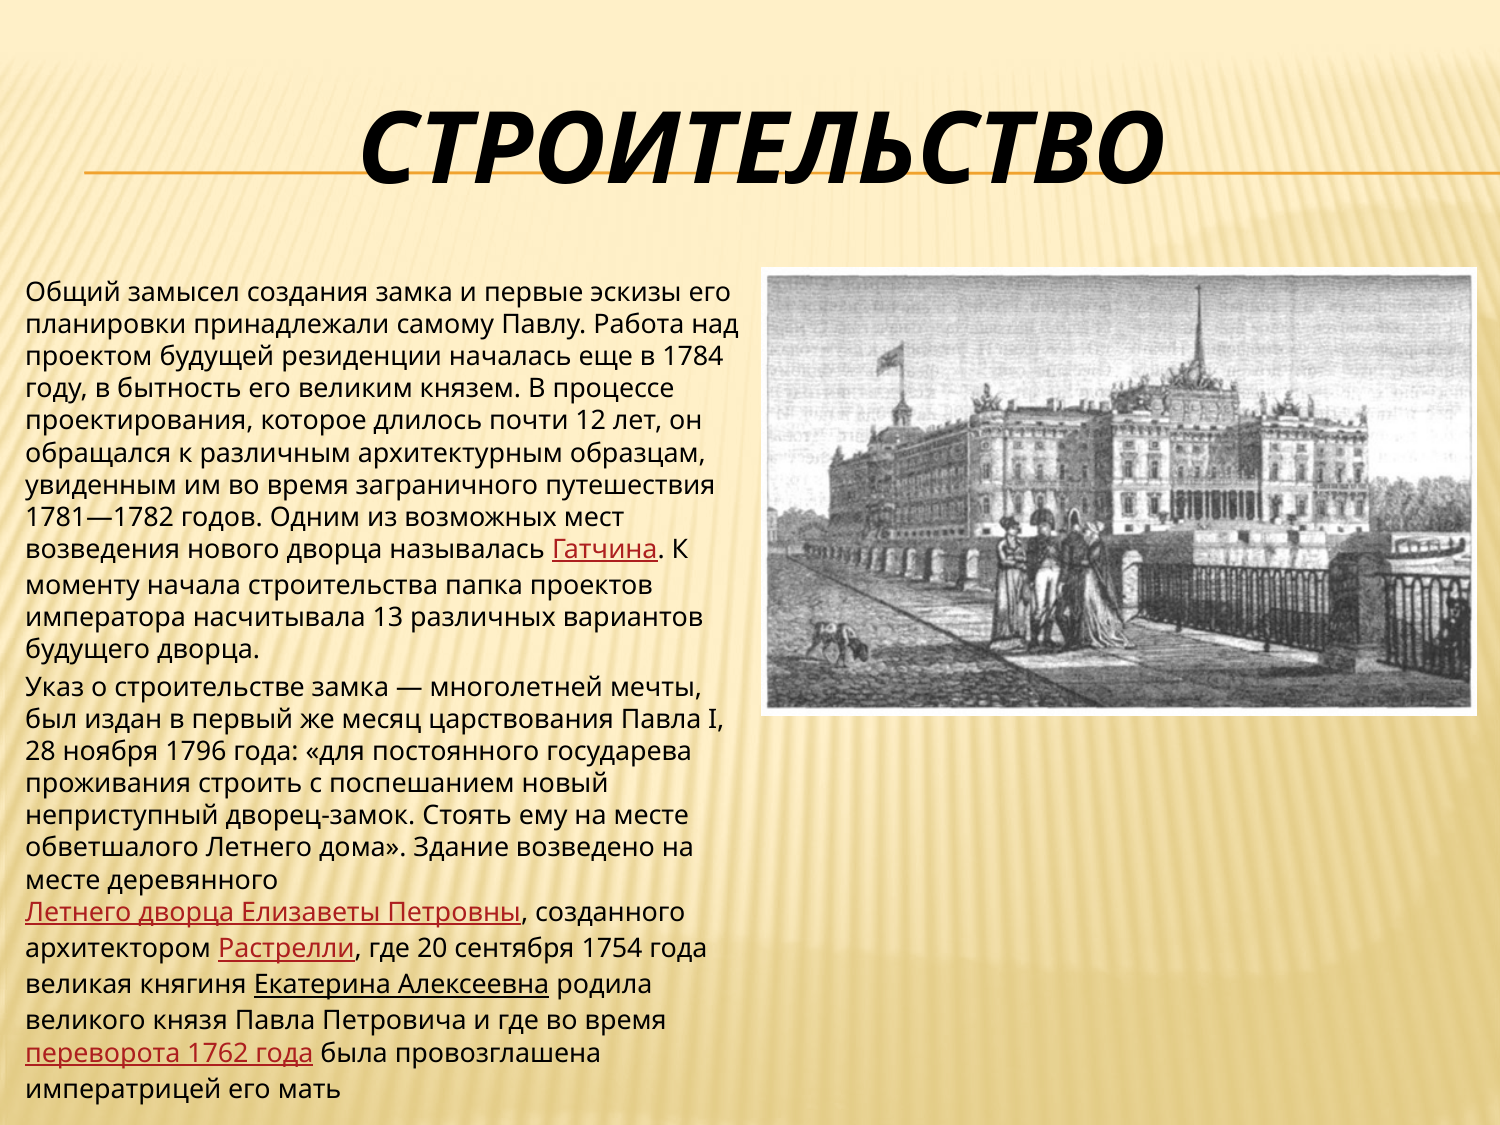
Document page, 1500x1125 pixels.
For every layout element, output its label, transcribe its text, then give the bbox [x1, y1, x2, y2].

title Строительство [50, 75, 1475, 213]
list Общий замысел создания замка и первые эскизы его планировки принадлежали самому Павлу. Работа над проектом будущей резиденции началась еще в 1784 году, в бытность его великим князем. В процессе проектирования, которое длилось почти 12 лет, он обращался к различным архитектурным образцам, увиденным им во время заграничного путешествия 1781—1782 годов. Одним из возможных мест возведения нового дворца называлась Гатчина. К моменту начала строительства папка проектов императора насчитывала 13 различных вариантов будущего дворца. Указ о строительстве замка — многолетней мечты, был издан в первый же месяц царствования Павла I, 28 ноября 1796 года: «для постоянного государева проживания строить с поспешанием новый неприступный дворец-замок. Стоять ему на месте обветшалого Летнего дома». Здание возведено на месте деревянного Летнего дворца Елизаветы Петровны, созданного архитектором Растрелли, где 20 сентября 1754 года великая княгиня Екатерина Алексеевна родила великого князя Павла Петровича и где во время переворота 1762 года была провозглашена императрицей его мать [0, 267, 762, 1125]
picture [761, 266, 1477, 716]
